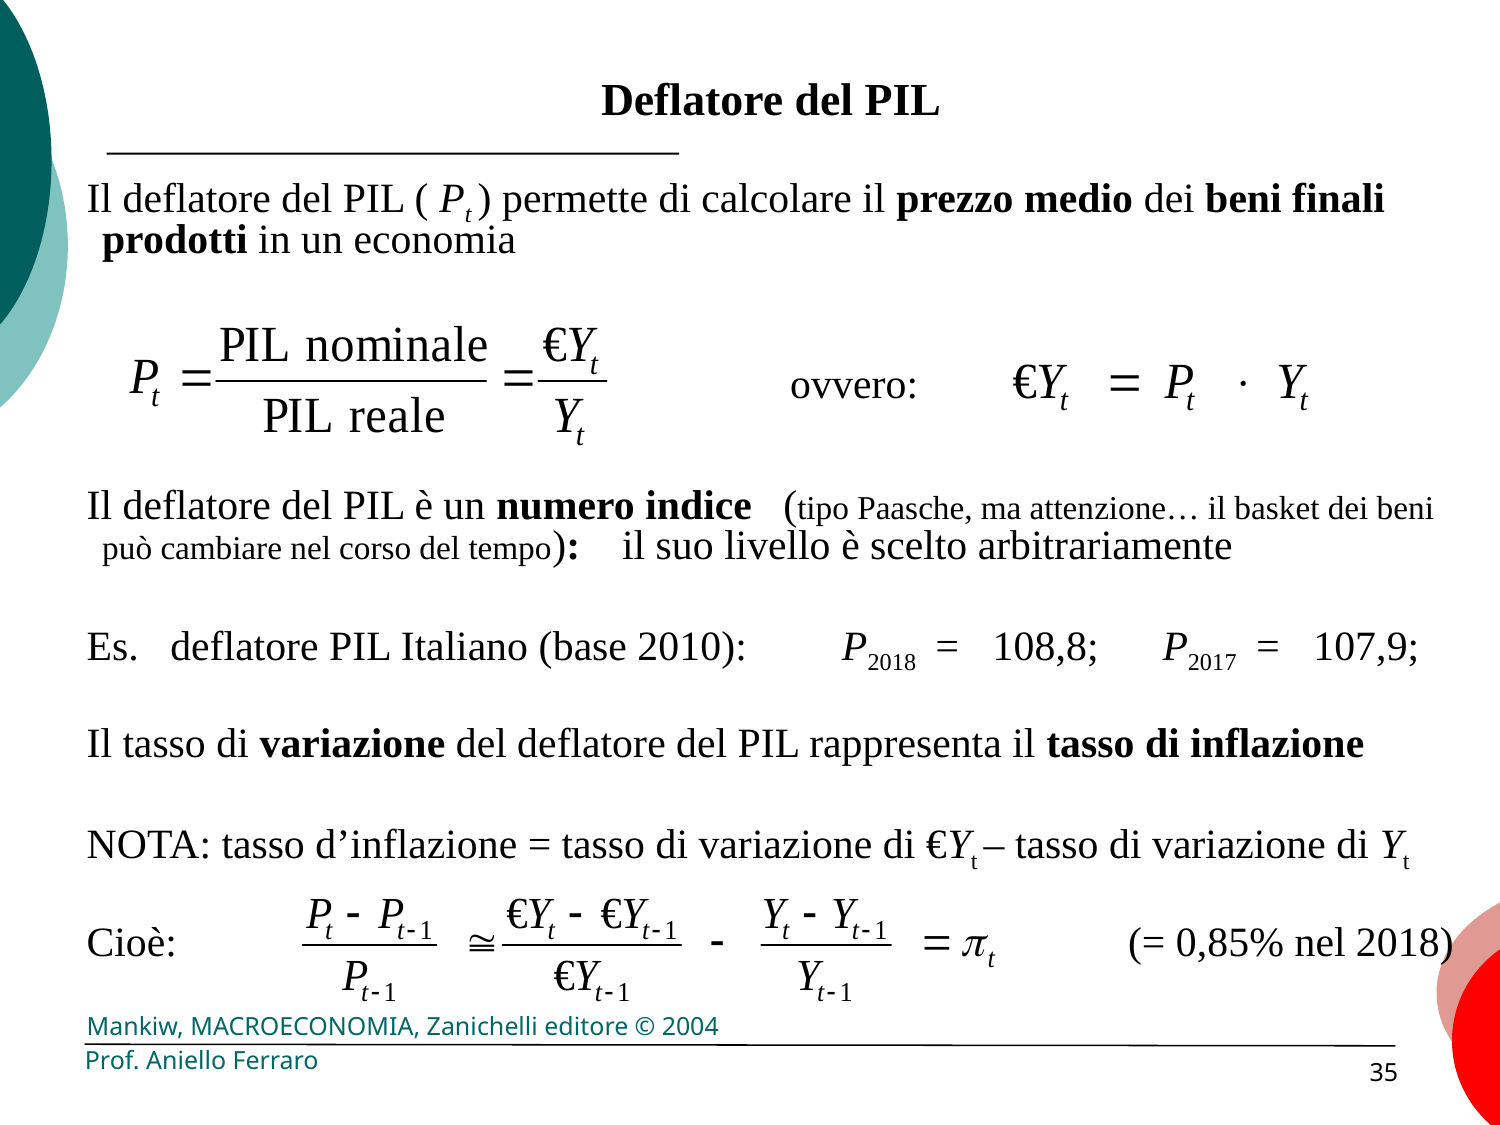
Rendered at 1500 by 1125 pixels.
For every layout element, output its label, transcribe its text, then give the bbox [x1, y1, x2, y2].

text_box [1004, 351, 1318, 422]
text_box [121, 311, 617, 456]
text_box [296, 884, 1003, 1011]
list Deflatore del PIL Il deflatore del PIL ( Pt ) permette di calcolare il prezzo medio dei beni finali prodotti in un economia ovvero: Il deflatore del PIL è un numero indice (tipo Paasche, ma attenzione… il basket dei beni può cambiare nel corso del tempo): il suo livello è scelto arbitrariamente Es. deflatore PIL Italiano (base 2010): P2018 = 108,8; P2017 = 107,9; Il tasso di variazione del deflatore del PIL rappresenta il tasso di inflazione NOTA: tasso d’inflazione = tasso di variazione di €Yt – tasso di variazione di Yt Cioè: (= 0,85% nel 2018) [71, 72, 1471, 988]
footer Prof. Aniello Ferraro [69, 1036, 662, 1086]
